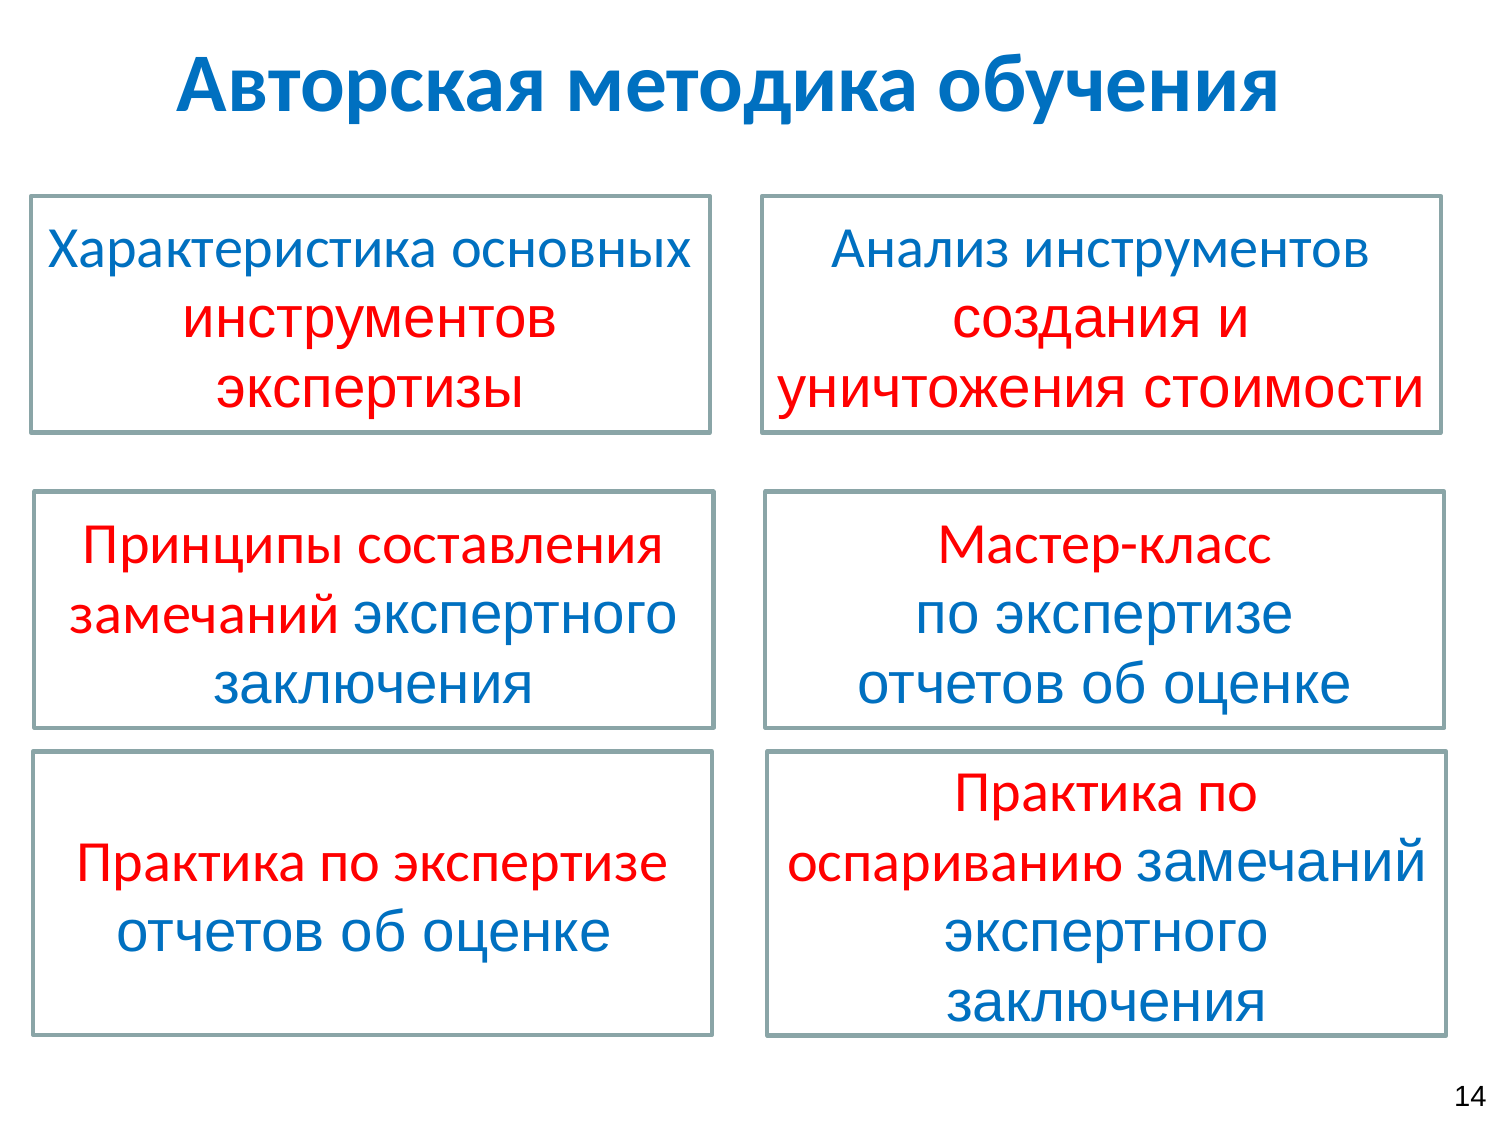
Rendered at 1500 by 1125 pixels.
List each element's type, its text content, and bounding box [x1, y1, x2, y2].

slide_number 14 [1151, 1069, 1500, 1125]
text_box Практика по оспариванию замечаний экспертного заключения [765, 749, 1448, 1038]
text_box Анализ инструментов создания и уничтожения стоимости [760, 194, 1443, 435]
text_box Мастер-класс по экспертизе отчетов об оценке [763, 489, 1446, 730]
text_box Принципы составления замечаний экспертного заключения [32, 489, 716, 730]
text_box Практика по экспертизе отчетов об оценке [31, 749, 714, 1037]
text_box Авторская методика обучения [0, 19, 1459, 138]
text_box Характеристика основных инструментов экспертизы [29, 194, 712, 435]
